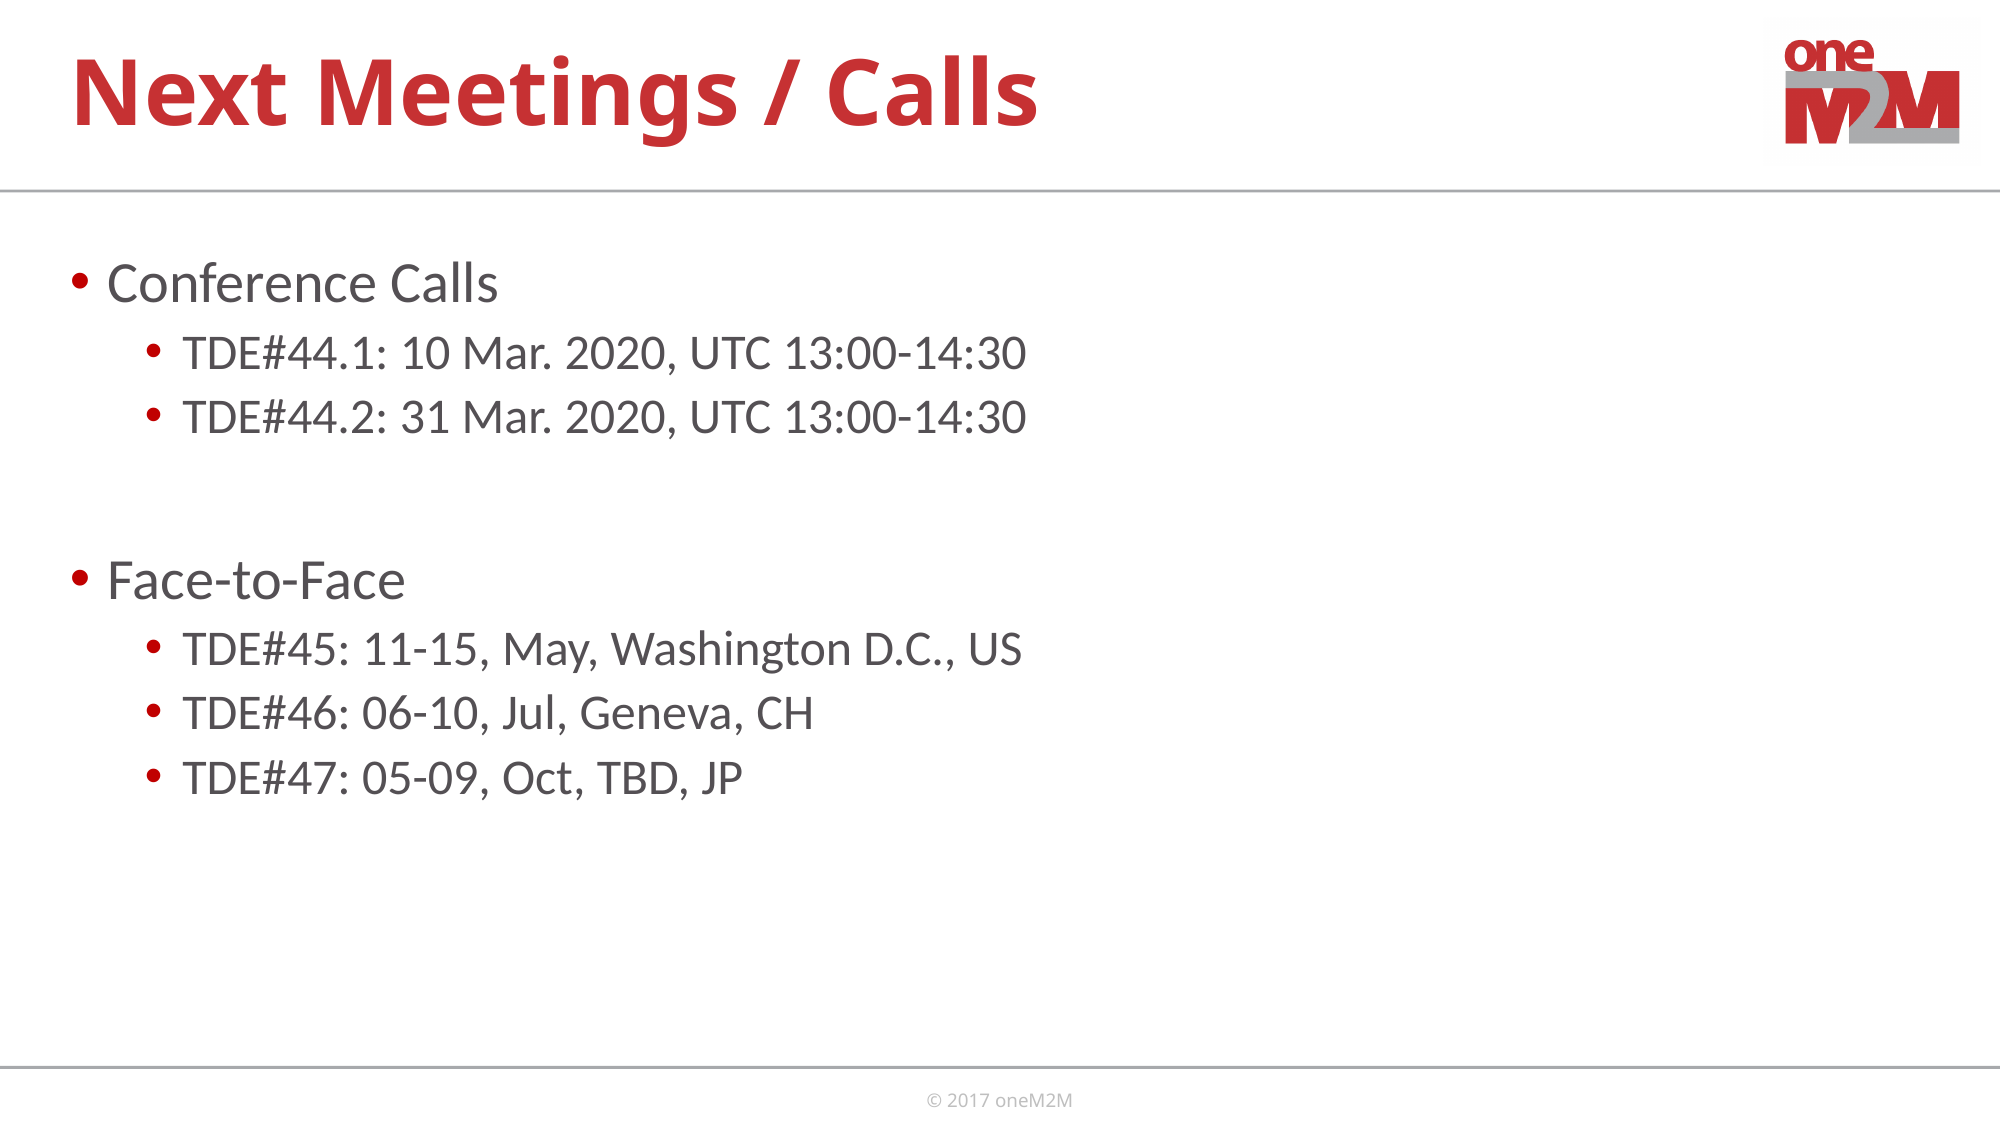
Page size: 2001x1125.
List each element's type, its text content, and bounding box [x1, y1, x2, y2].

title Next Meetings / Calls [54, 0, 1343, 193]
picture [1763, 17, 1981, 166]
list Conference Calls TDE#44.1: 10 Mar. 2020, UTC 13:00-14:30 TDE#44.2: 31 Mar. 2020, UTC 13:00-14:30 Face-to-Face TDE#45: 11-15, May, Washington D.C., US TDE#46: 06-10, Jul, Geneva, CH TDE#47: 05-09, Oct, TBD, JP [54, 245, 1780, 959]
